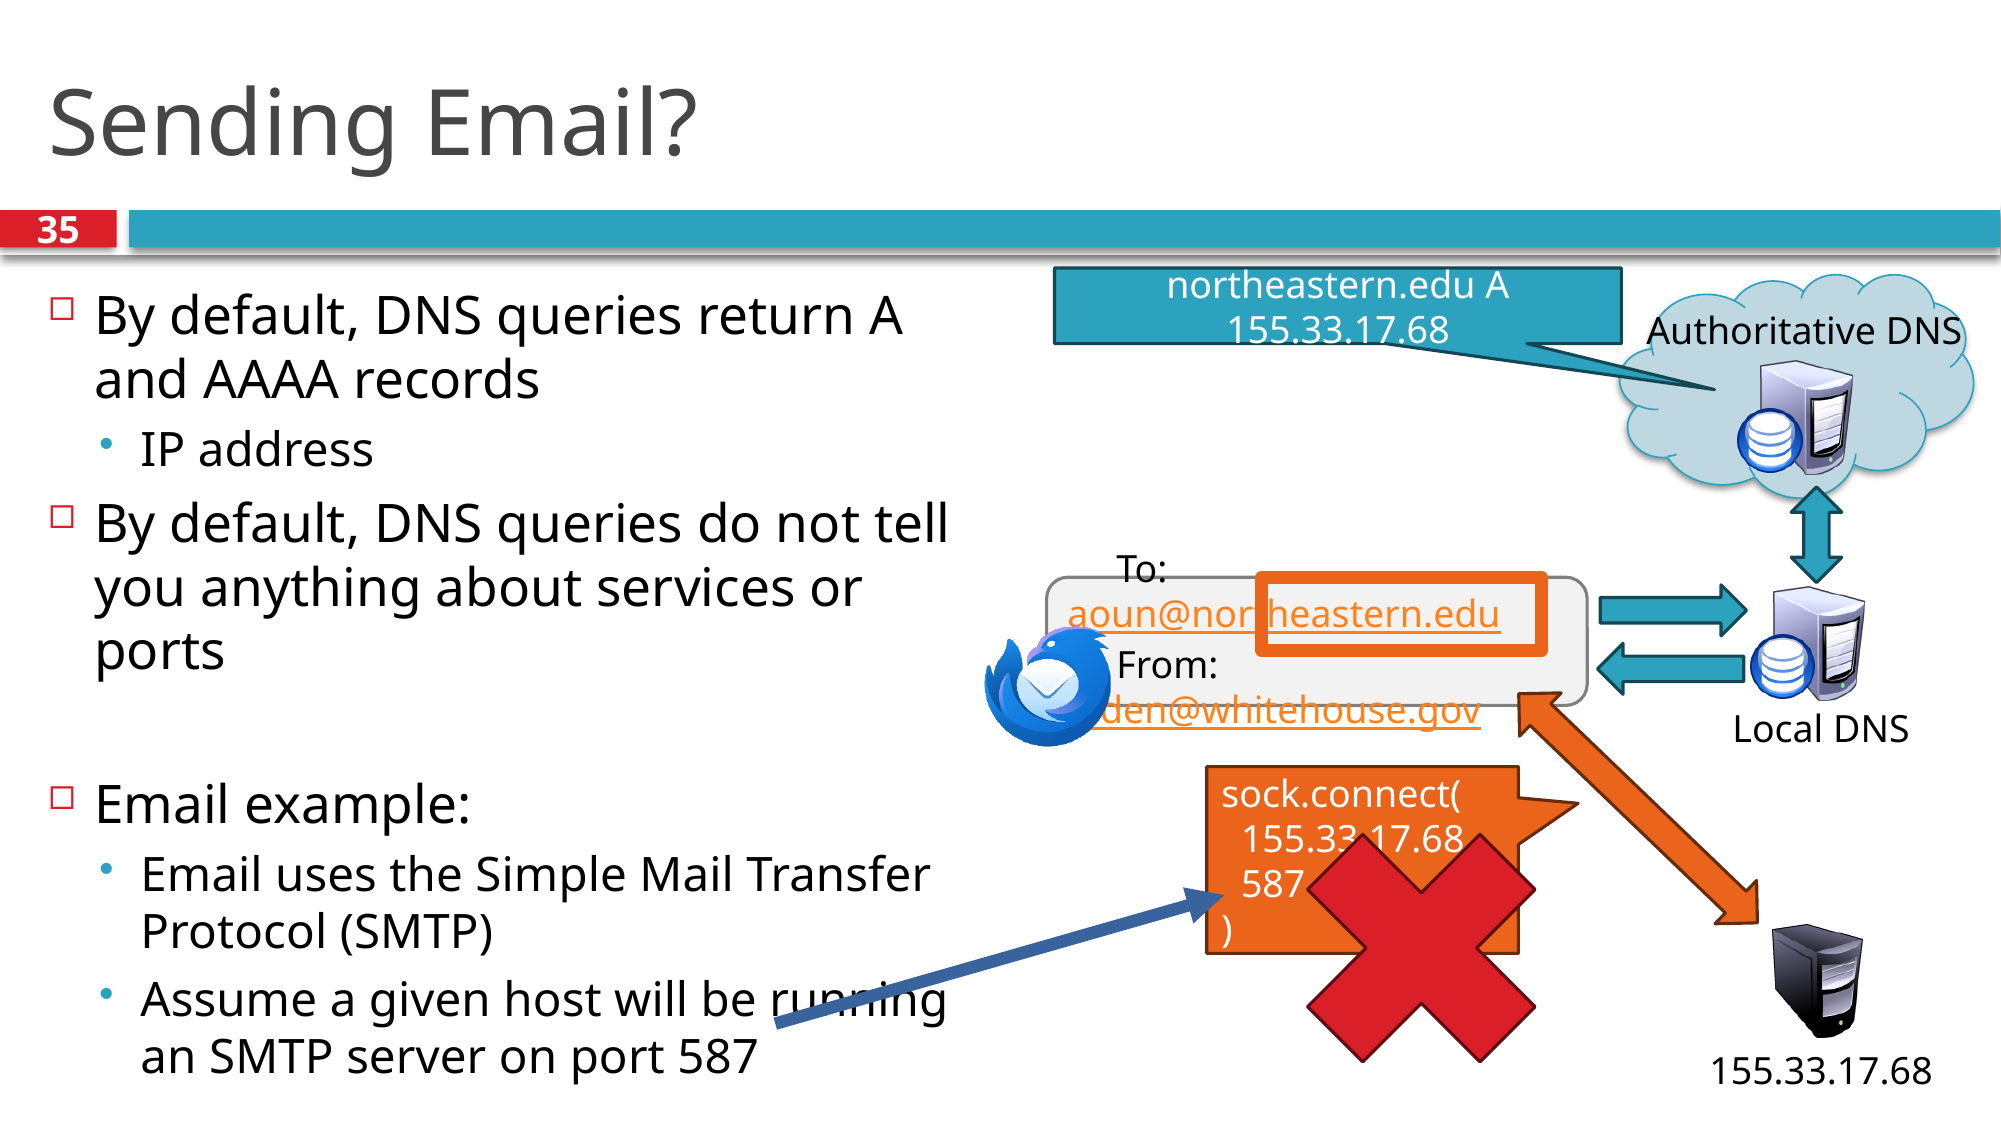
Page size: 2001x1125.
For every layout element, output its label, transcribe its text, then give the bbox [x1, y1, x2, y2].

text_box [1680, 293, 1733, 299]
text_box [1818, 485, 1841, 494]
text_box [1734, 273, 1934, 299]
text_box 155.33.17.68 [1694, 1039, 1948, 1100]
picture [1759, 923, 1874, 1038]
text_box [1260, 576, 1543, 652]
text_box [1854, 360, 1975, 472]
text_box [774, 894, 1225, 1024]
text_box [1596, 641, 1744, 696]
picture [980, 619, 1115, 754]
text_box northeastern.edu A 155.33.17.68 [1052, 266, 1717, 392]
title Sending Email? [33, 37, 1967, 200]
text_box [1618, 356, 1738, 486]
text_box [1761, 485, 1815, 500]
list By default, DNS queries return A and AAAA records IP address By default, DNS queries do not tell you anything about services or ports Email example: Email uses the Simple Mail Transfer Protocol (SMTP) Assume a given host will be running an SMTP server on port 587 [33, 274, 992, 1100]
picture [1737, 359, 1853, 475]
text_box sock.connect( 155.33.17.68, 587 ) [1205, 765, 1580, 955]
picture [1749, 586, 1865, 702]
text_box [1598, 583, 1744, 638]
text_box Local DNS [1717, 697, 1925, 758]
text_box [1517, 691, 1759, 926]
text_box [1789, 485, 1844, 584]
text_box To: aoun@northeastern.edu From: biden@whitehouse.gov [1045, 575, 1589, 708]
text_box [1306, 833, 1537, 1063]
text_box Authoritative DNS [1631, 299, 1978, 360]
slide_number 35 [0, 206, 117, 257]
